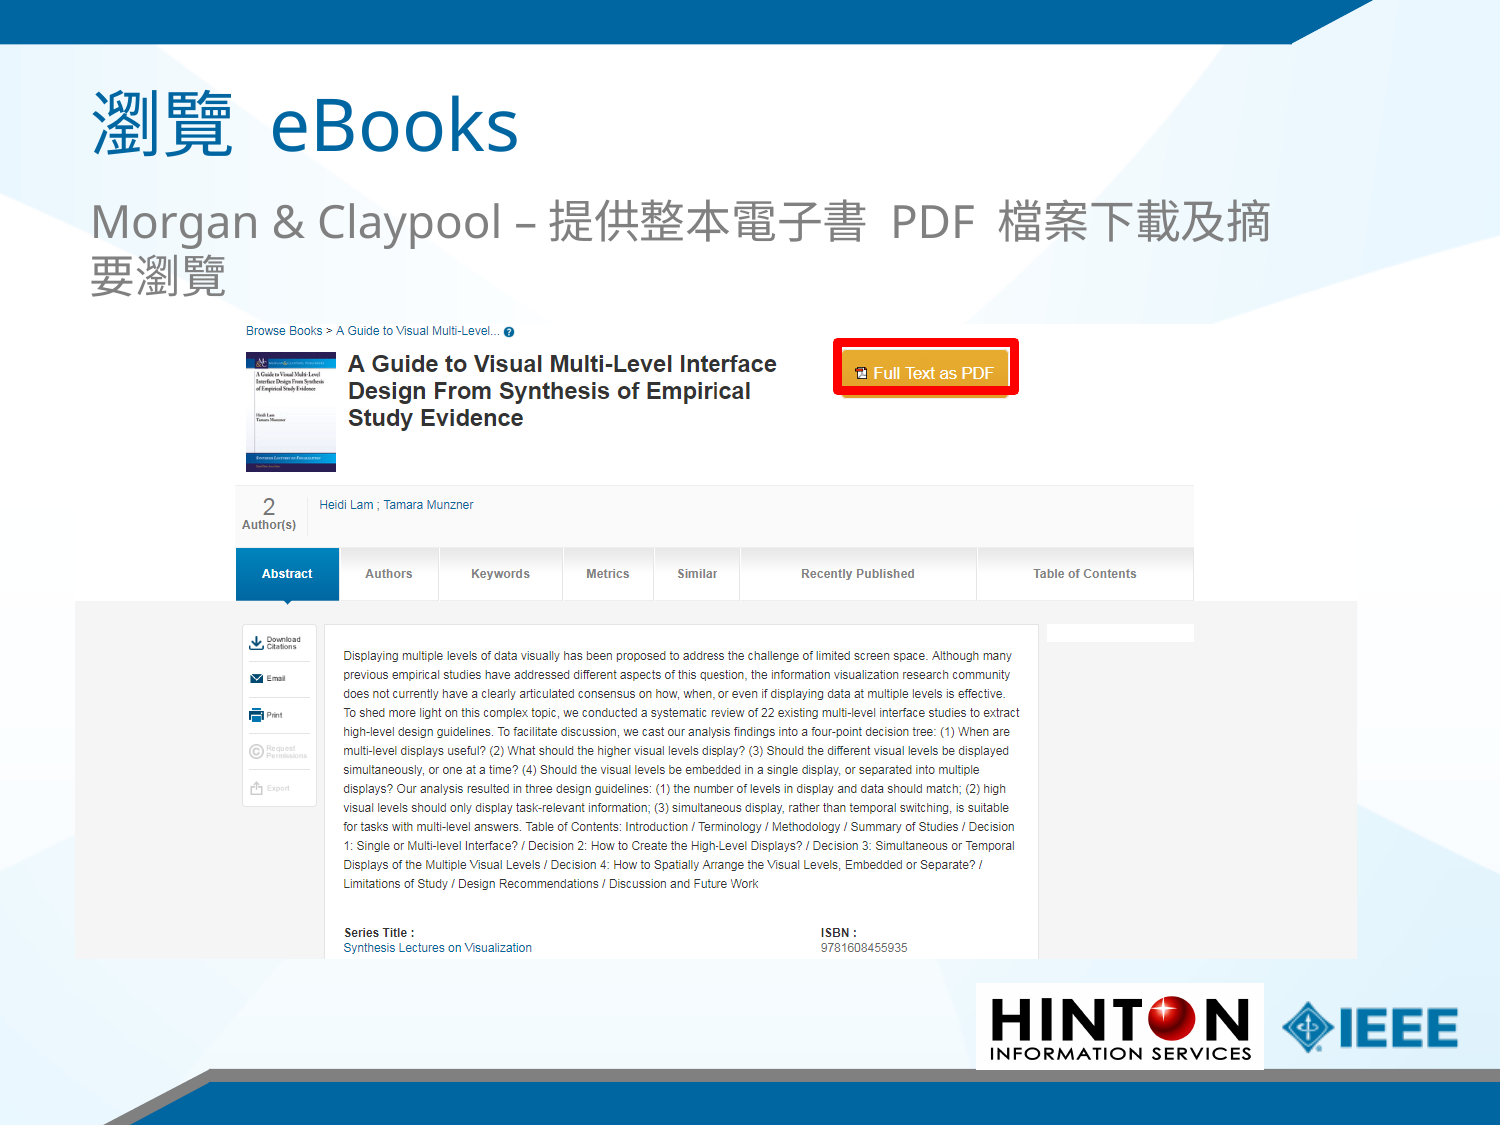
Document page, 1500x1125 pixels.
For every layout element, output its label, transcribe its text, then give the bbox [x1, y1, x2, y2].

text_box 瀏覽 eBooks [74, 71, 1425, 195]
text_box Morgan & Claypool –提供整本電子書 PDF 檔案下載及摘要瀏覽 [74, 195, 1330, 310]
picture [0, 0, 1500, 1125]
